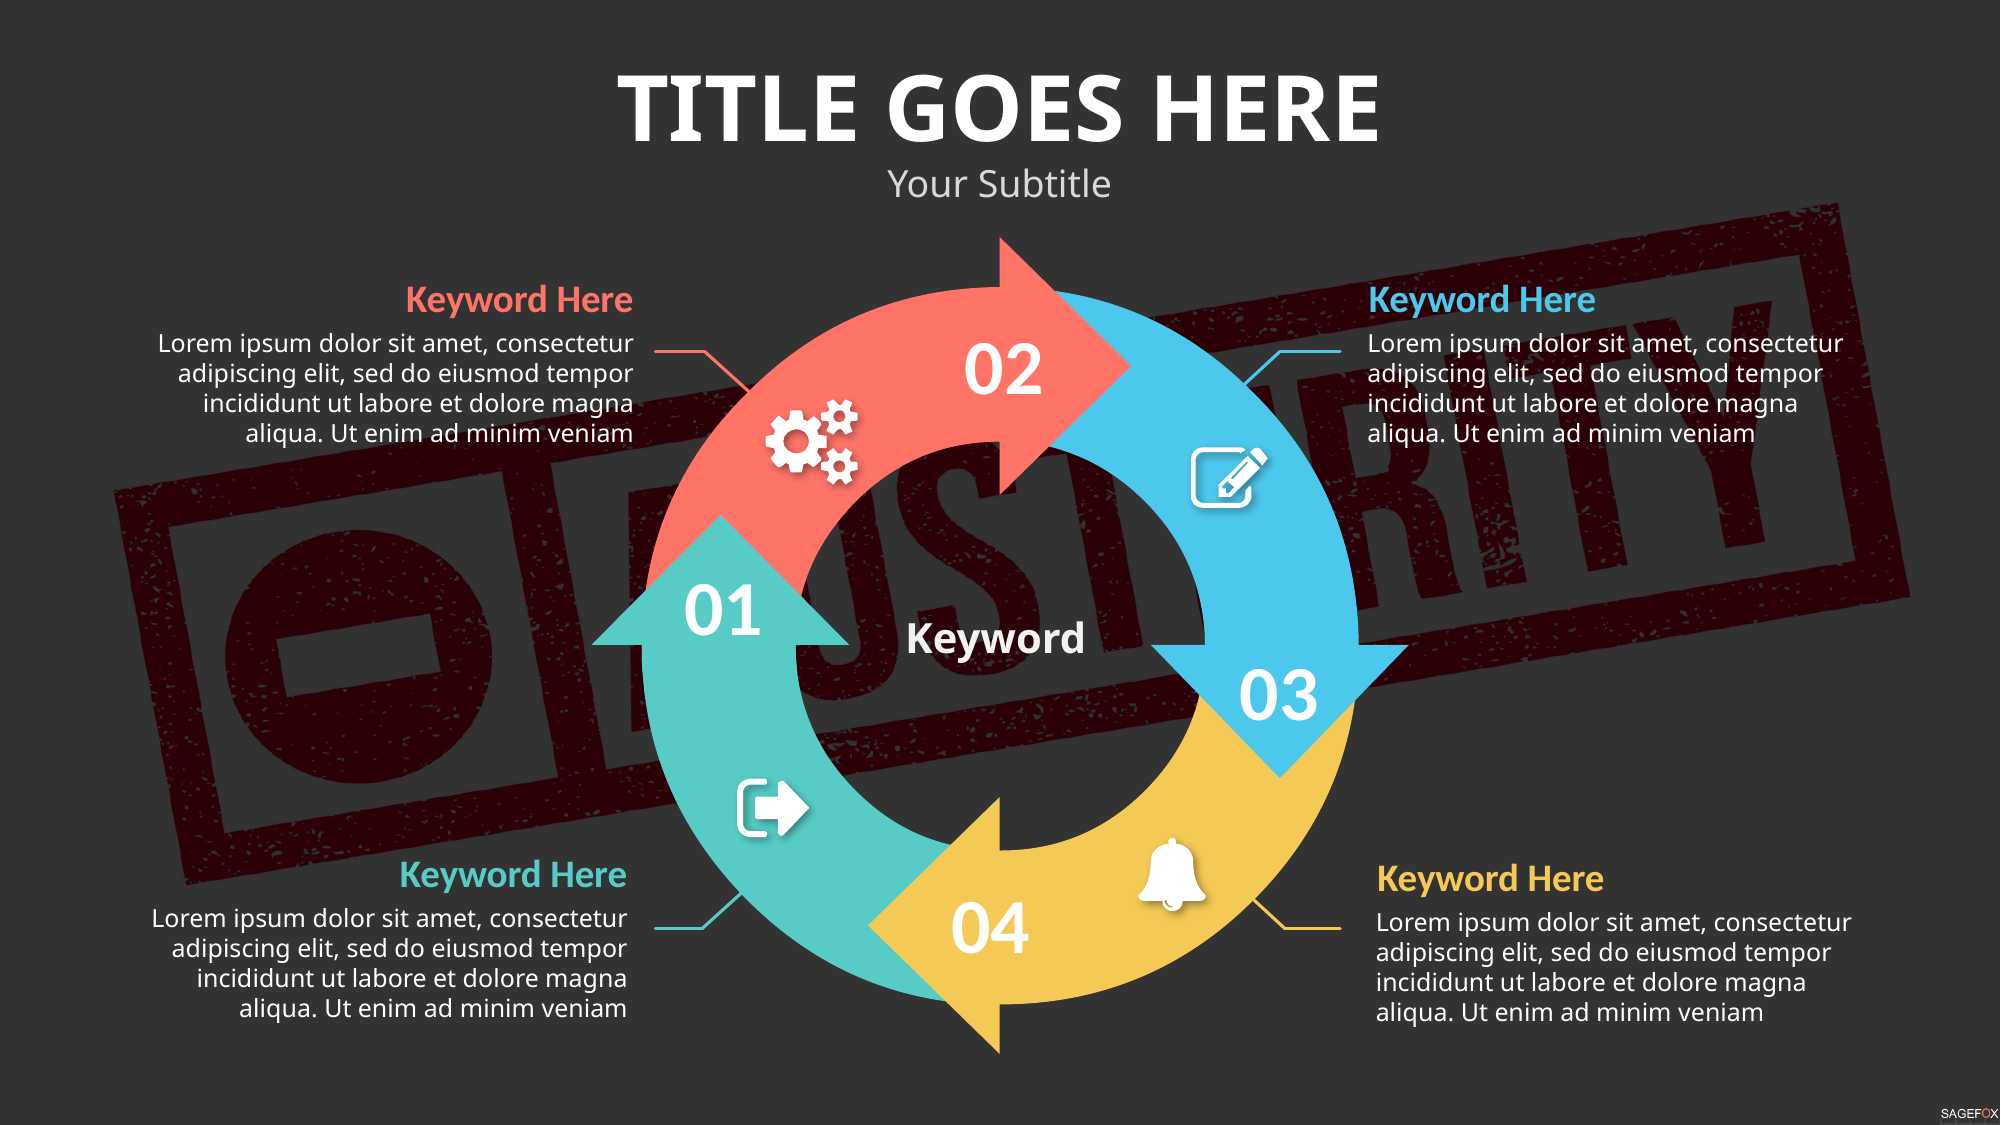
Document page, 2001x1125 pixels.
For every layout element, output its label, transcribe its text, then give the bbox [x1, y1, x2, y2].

text_box [591, 515, 849, 673]
text_box [765, 399, 858, 485]
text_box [1227, 350, 1341, 400]
text_box [642, 673, 950, 1002]
text_box [1050, 290, 1409, 779]
text_box [867, 696, 1355, 1054]
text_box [1232, 880, 1341, 929]
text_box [655, 351, 758, 400]
text_box [1218, 455, 1260, 497]
text_box Keyword [905, 611, 1087, 662]
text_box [1367, 273, 1866, 449]
text_box 01 [684, 557, 764, 652]
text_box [130, 848, 629, 1025]
picture [0, 0, 2001, 1125]
text_box TITLE GOES HERE Your Subtitle [548, 42, 1452, 212]
text_box [755, 781, 809, 836]
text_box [136, 273, 635, 449]
text_box [1138, 837, 1206, 912]
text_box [655, 880, 755, 929]
text_box [1250, 447, 1268, 466]
text_box [1190, 447, 1252, 508]
text_box [737, 778, 767, 838]
text_box [645, 236, 1132, 596]
text_box 02 [964, 316, 1044, 410]
text_box 04 [951, 875, 1031, 969]
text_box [1375, 852, 1874, 1029]
text_box 03 [1239, 641, 1319, 736]
